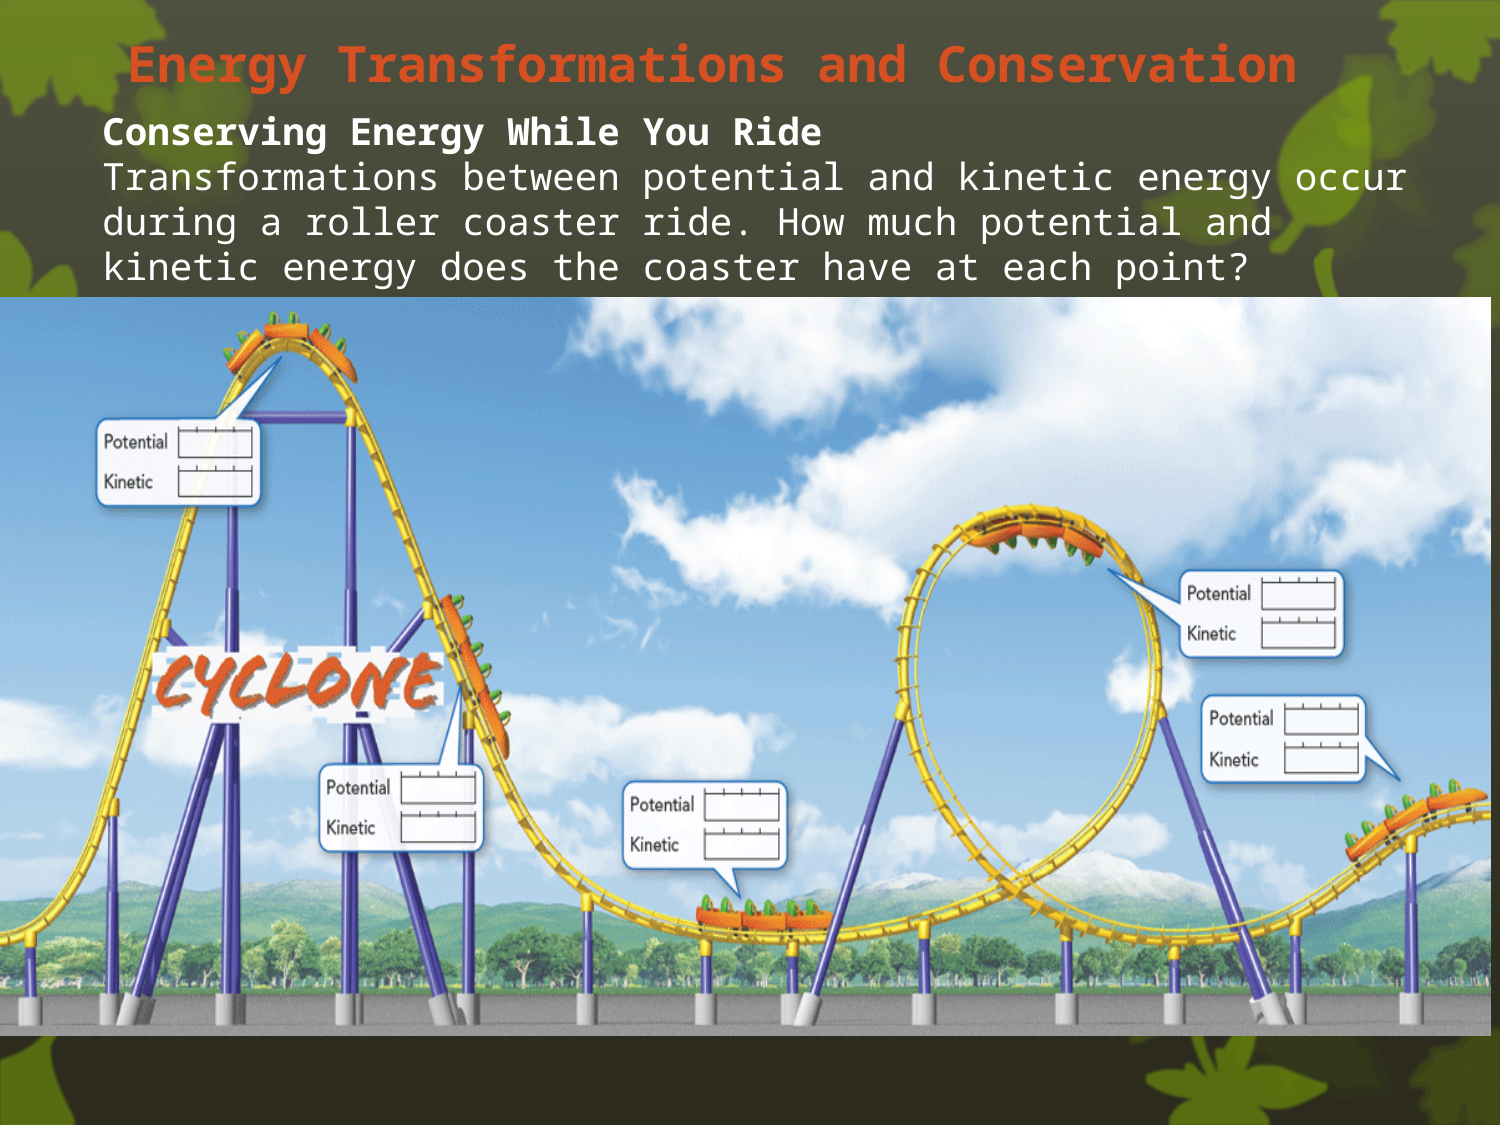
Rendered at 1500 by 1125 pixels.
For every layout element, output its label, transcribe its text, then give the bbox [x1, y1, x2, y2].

picture [0, 297, 1491, 1036]
text_box Energy Transformations and Conservation [112, 24, 1455, 100]
text_box Conserving Energy While You Ride Transformations between potential and kinetic energy occur during a roller coaster ride. How much potential and kinetic energy does the coaster have at each point? [87, 100, 1429, 295]
